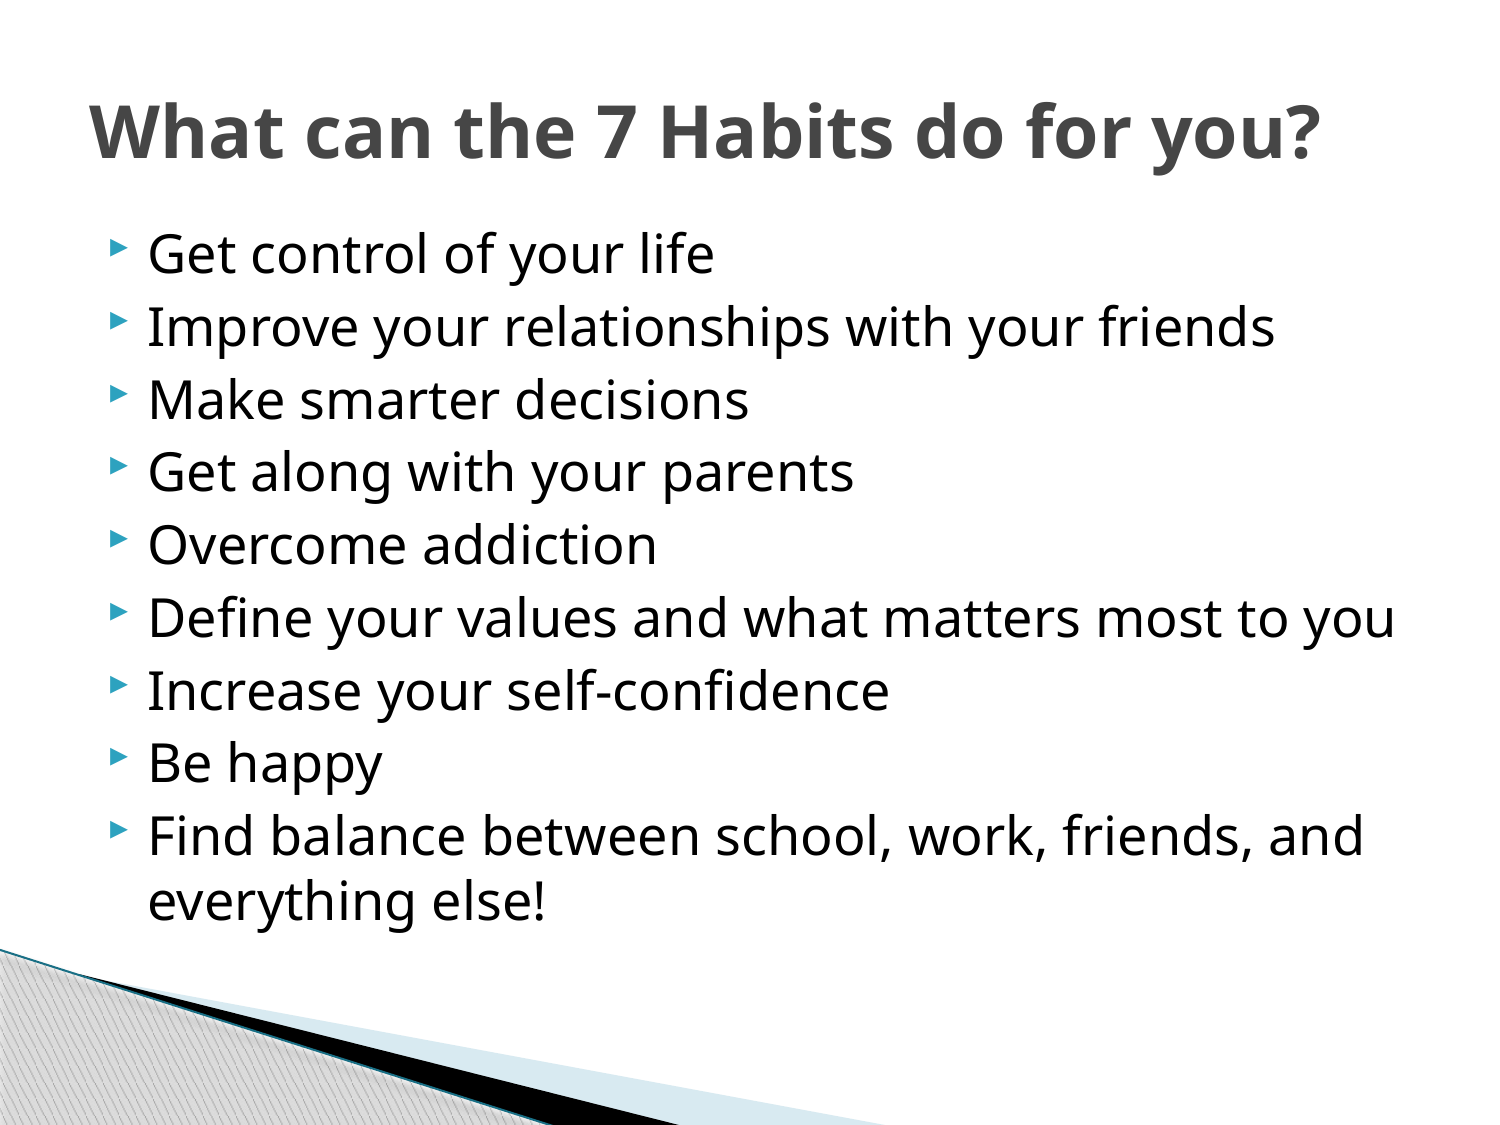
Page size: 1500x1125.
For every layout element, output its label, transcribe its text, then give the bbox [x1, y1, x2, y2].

title What can the 7 Habits do for you? [75, 45, 1425, 213]
list Get control of your life Improve your relationships with your friends Make smarter decisions Get along with your parents Overcome addiction Define your values and what matters most to you Increase your self-confidence Be happy Find balance between school, work, friends, and everything else! [75, 213, 1425, 1005]
